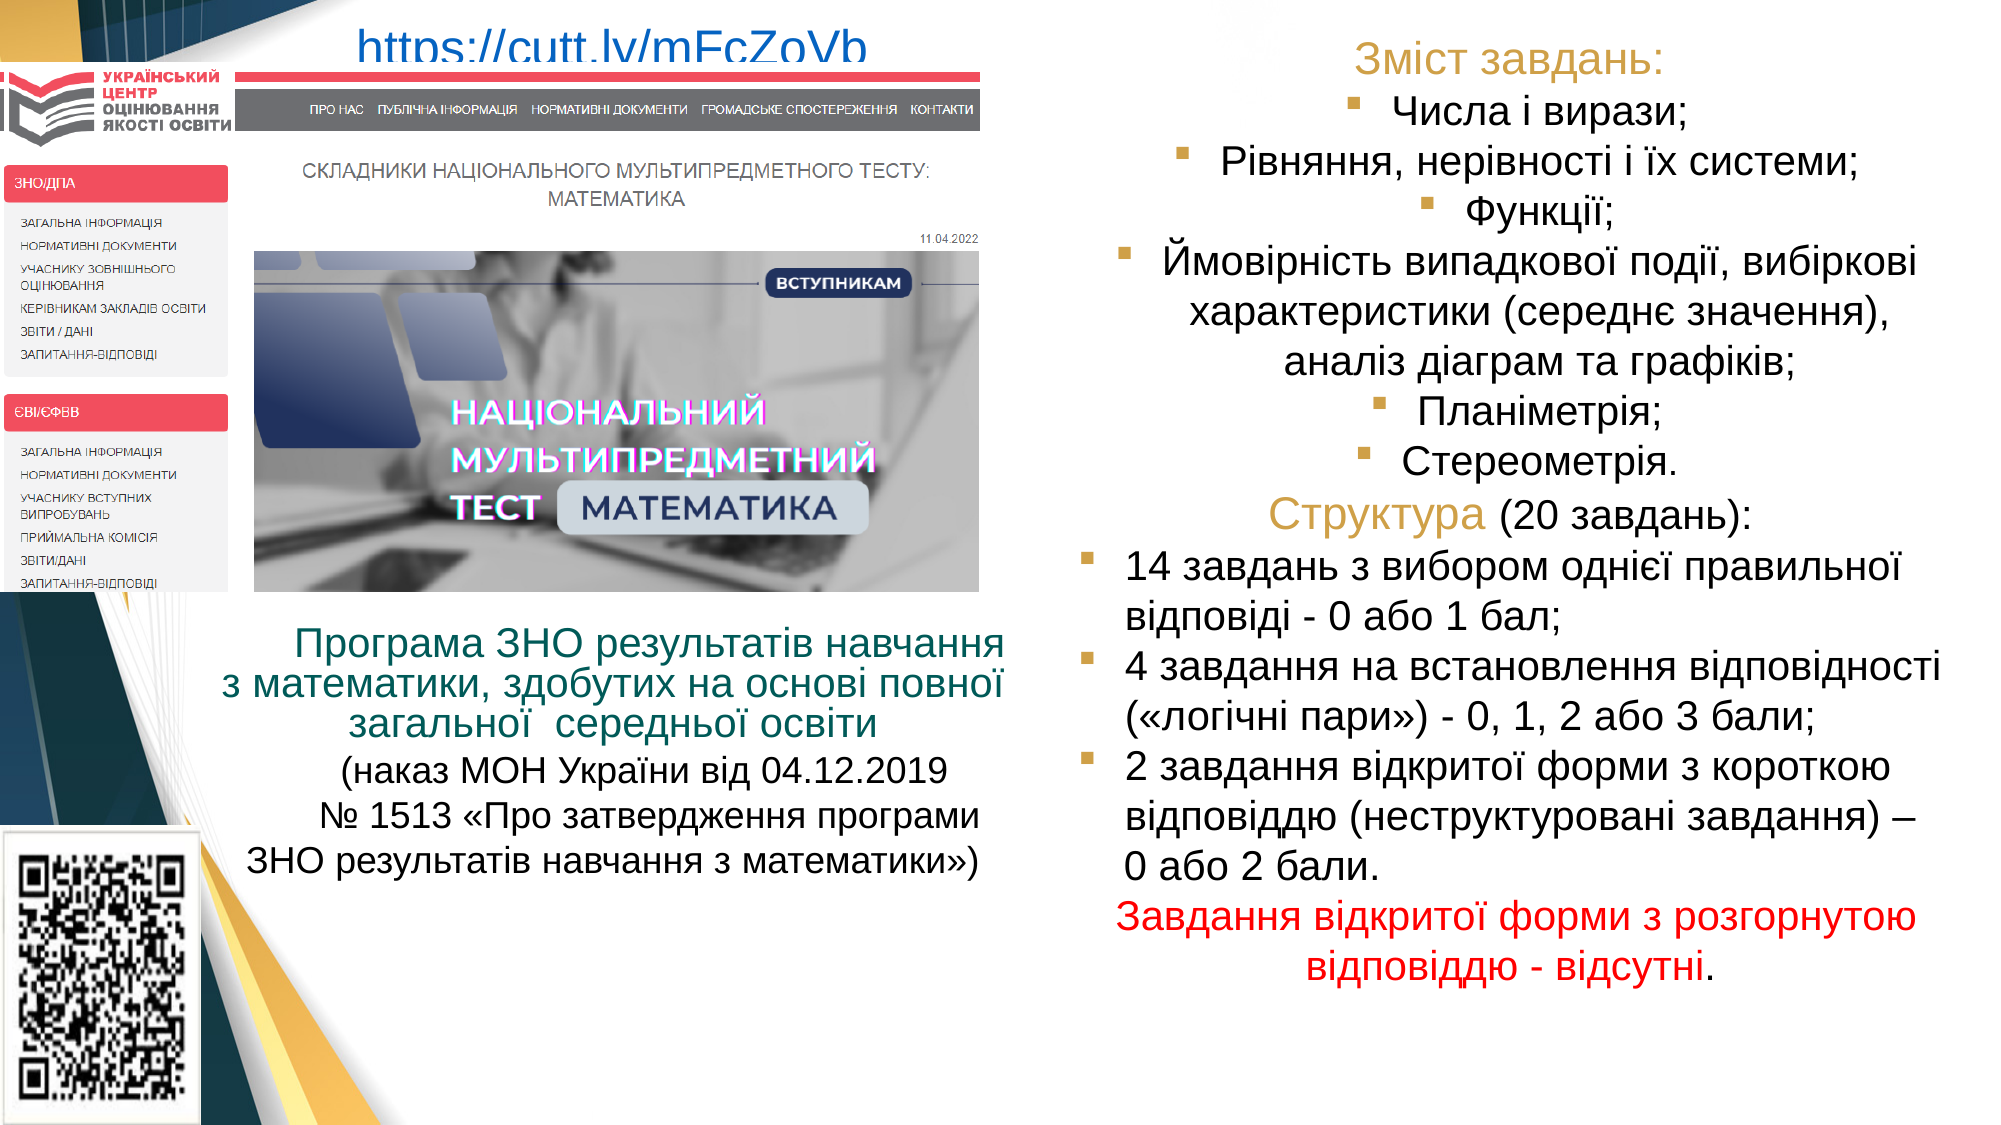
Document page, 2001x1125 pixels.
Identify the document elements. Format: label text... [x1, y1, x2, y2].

text_box Програма ЗНО результатів навчання з математики, здобутих на основі повної загальної середньої освіти (наказ МОН України від 04.12.2019 № 1513 «Про затвердження програми ЗНО результатів навчання з математики») [200, 618, 1026, 889]
title https://cutt.ly/mFcZoVb [341, 15, 898, 62]
text_box Зміст завдань: Числа і вирази; Рівняння, нерівності і їх системи; Функції; Ймовірність випадкової події, вибіркові характеристики (середнє значення), аналіз діаграм та графіків; Планіметрія; Стереометрія. Структура (20 завдань): 14 завдань з вибором однієї правильної відповіді - 0 або 1 бал; 4 завдання на встановлення відповідності («логічні пари») - 0, 1, 2 або 3 бали; 2 завдання відкритої форми з короткою відповіддю (неструктуровані завдання) – 0 або 2 бали. Завдання відкритої форми з розгорнутою відповіддю - відсутні. [1063, 21, 1970, 1042]
picture [0, 0, 2000, 1125]
